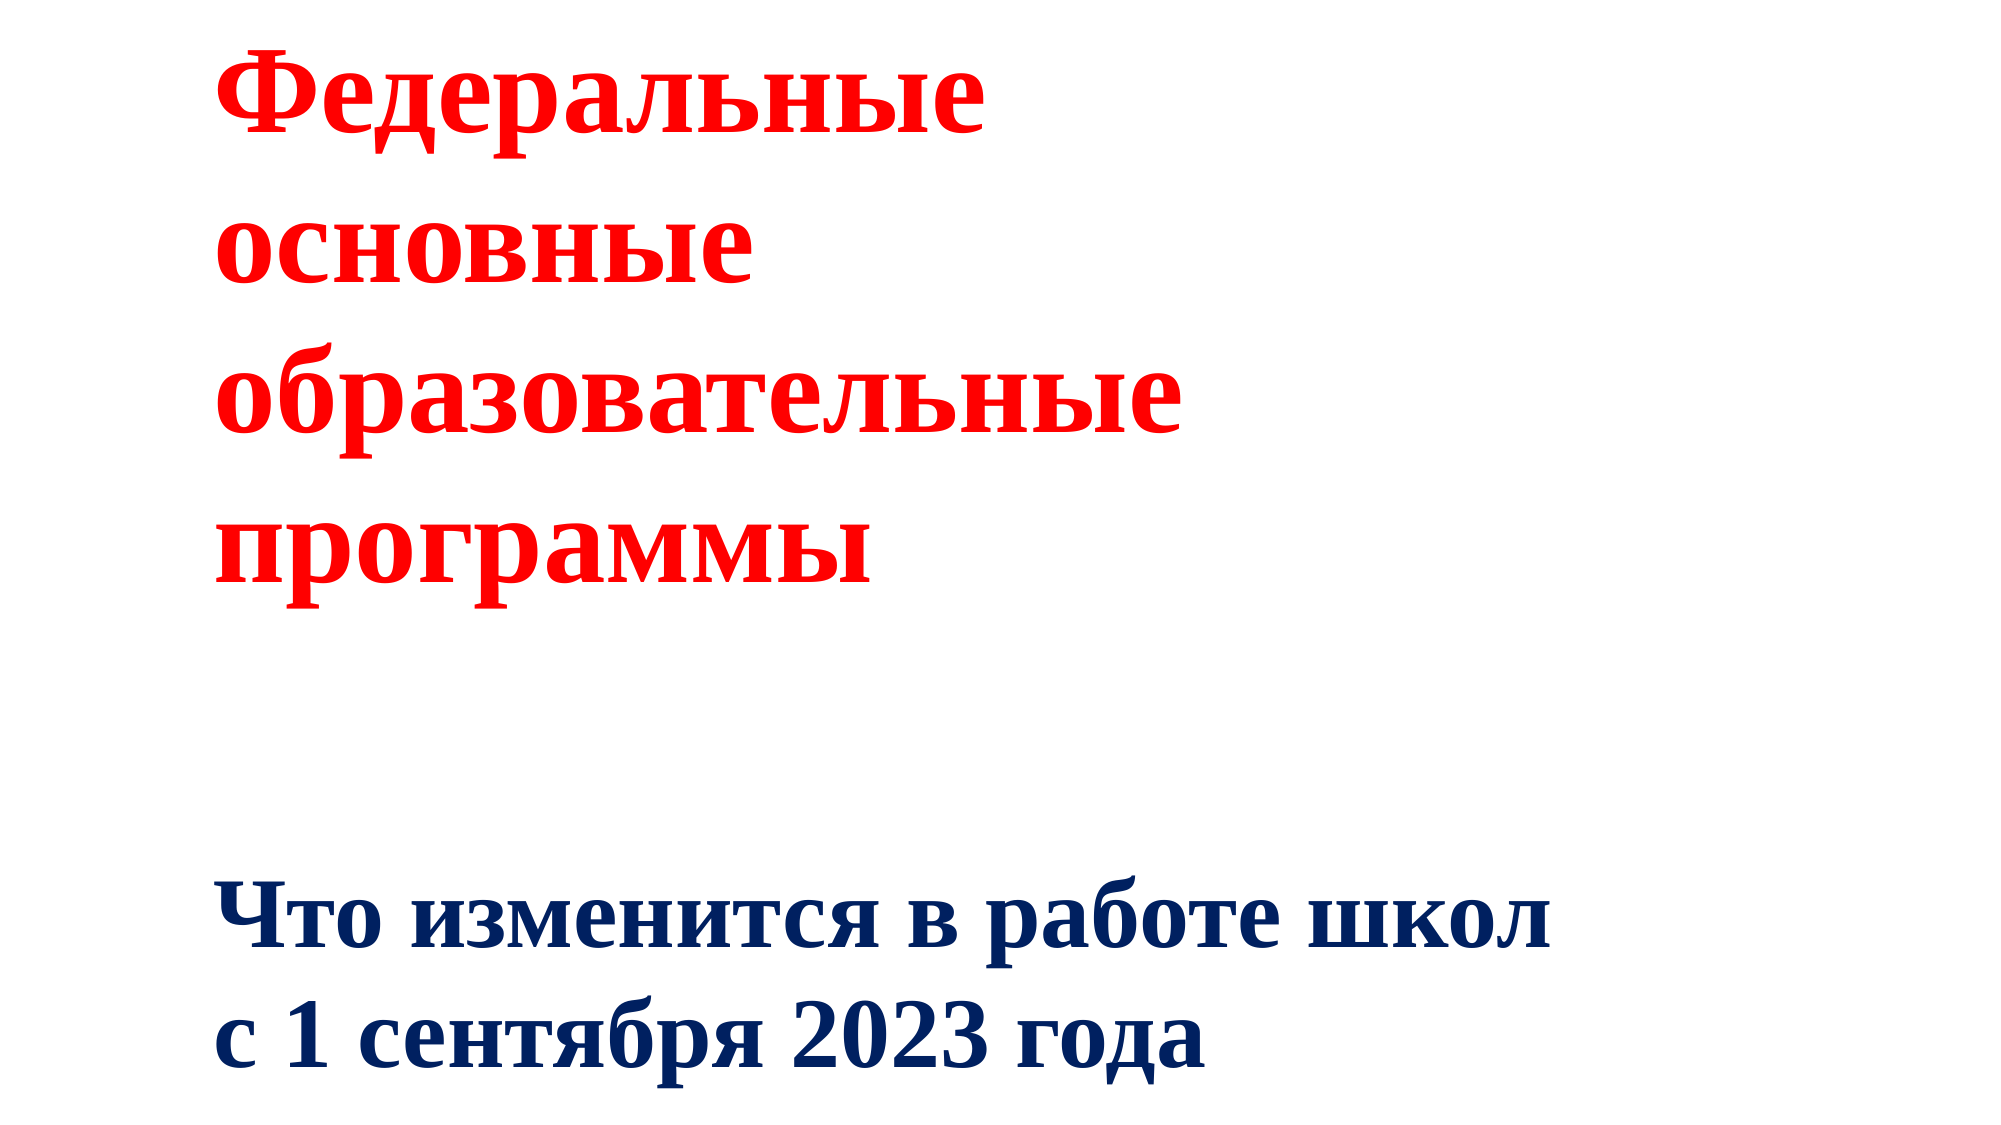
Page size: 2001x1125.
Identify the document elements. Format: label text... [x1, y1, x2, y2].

text_box Федеральные основные образовательные программы Что изменится в работе школ с 1 сентября 2023 года [198, 0, 1898, 1095]
